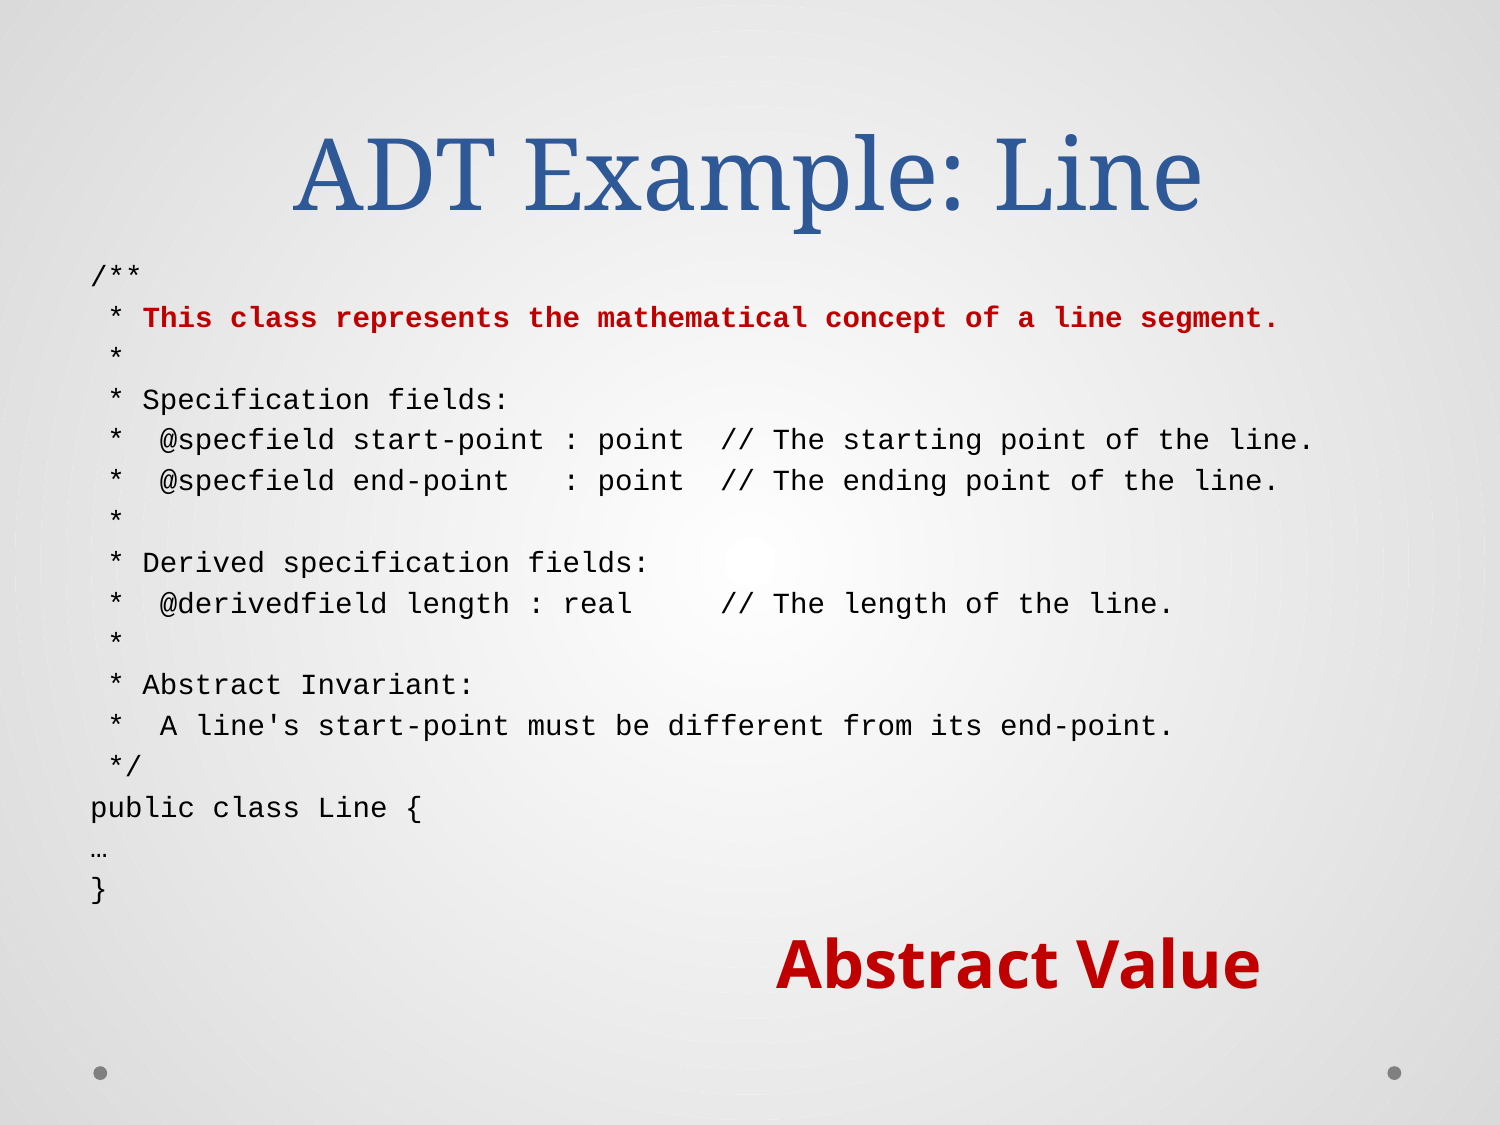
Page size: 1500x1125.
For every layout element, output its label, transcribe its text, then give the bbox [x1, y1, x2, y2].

text_box Abstract Value [761, 914, 1278, 1010]
list /** * This class represents the mathematical concept of a line segment. * * Specification fields: * @specfield start-point : point // The starting point of the line. * @specfield end-point : point // The ending point of the line. * * Derived specification fields: * @derivedfield length : real // The length of the line. * * Abstract Invariant: * A line's start-point must be different from its end-point. */ public class Line { … } [75, 249, 1425, 1013]
title ADT Example: Line [75, 0, 1425, 238]
